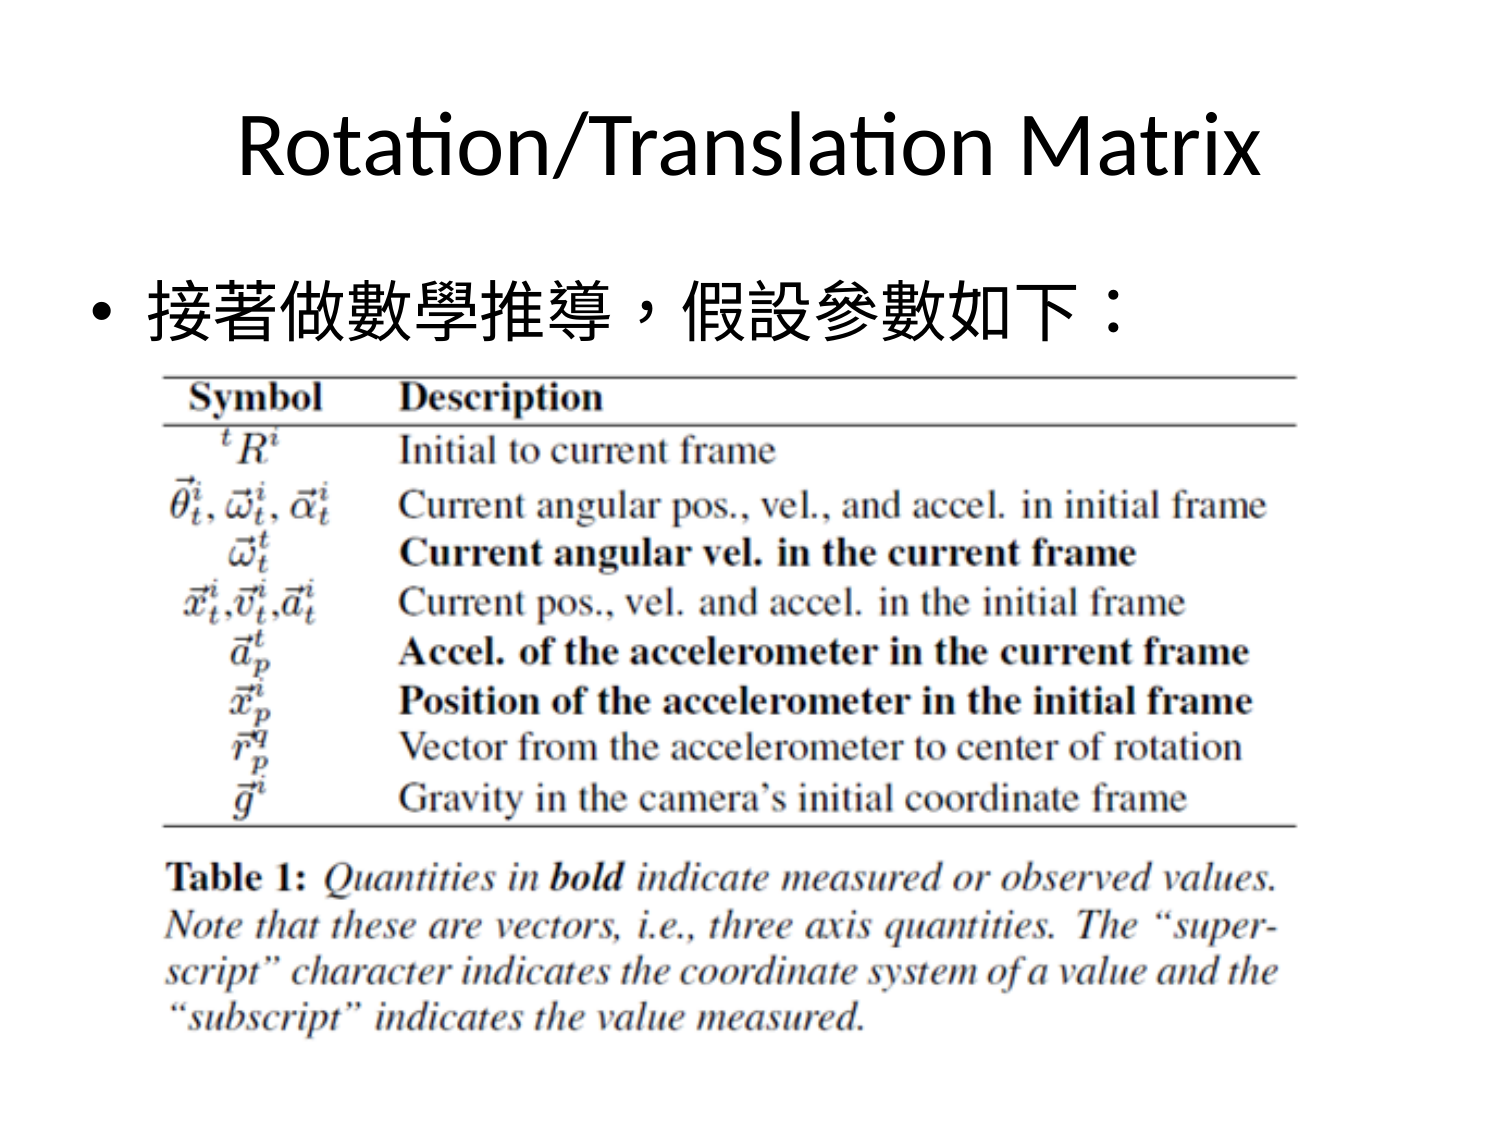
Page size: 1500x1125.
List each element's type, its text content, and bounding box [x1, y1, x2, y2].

picture [123, 349, 1312, 1059]
title Rotation/Translation Matrix [75, 45, 1425, 233]
list 接著做數學推導，假設參數如下： [75, 262, 1425, 1005]
